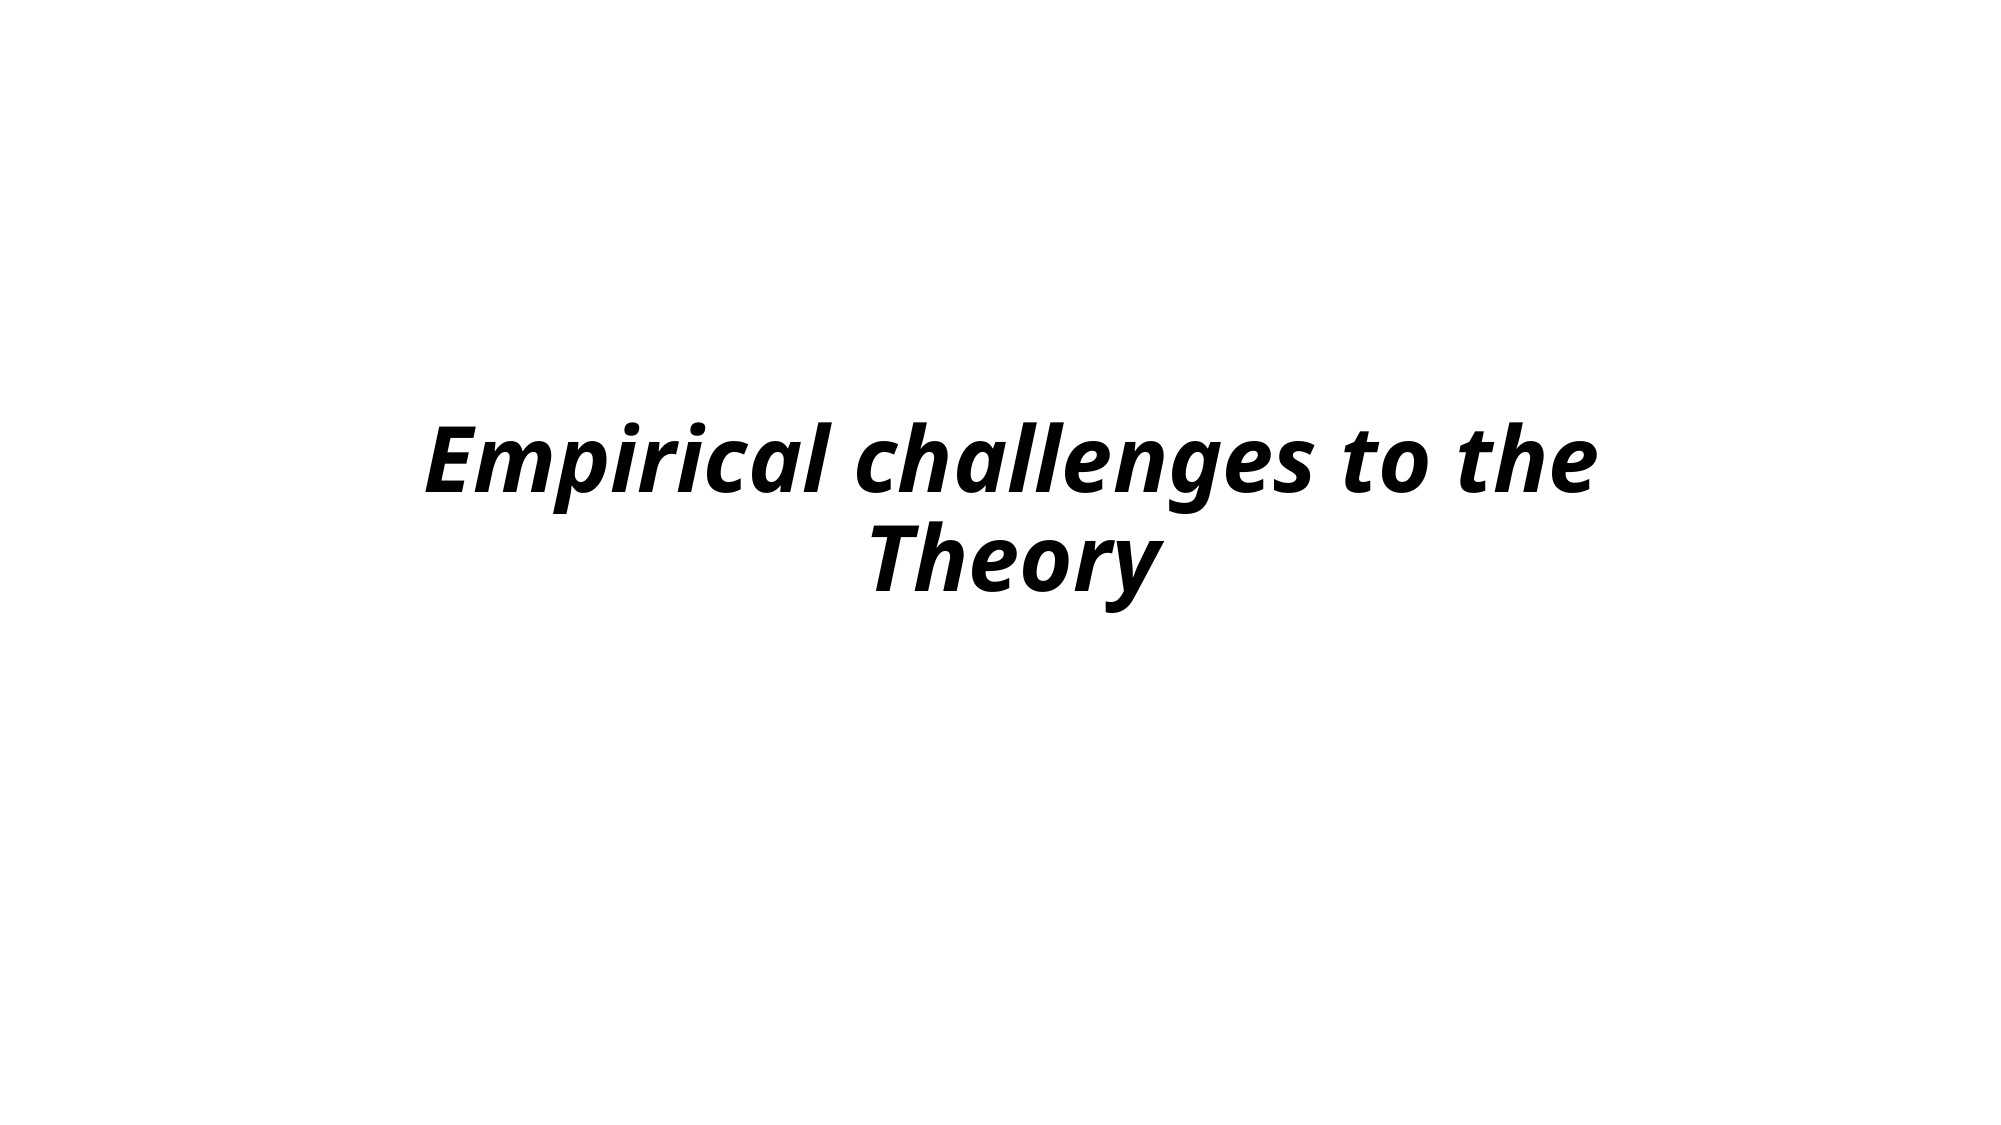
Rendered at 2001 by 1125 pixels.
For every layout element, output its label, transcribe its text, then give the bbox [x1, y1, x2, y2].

title Empirical challenges to the Theory [337, 275, 1688, 750]
